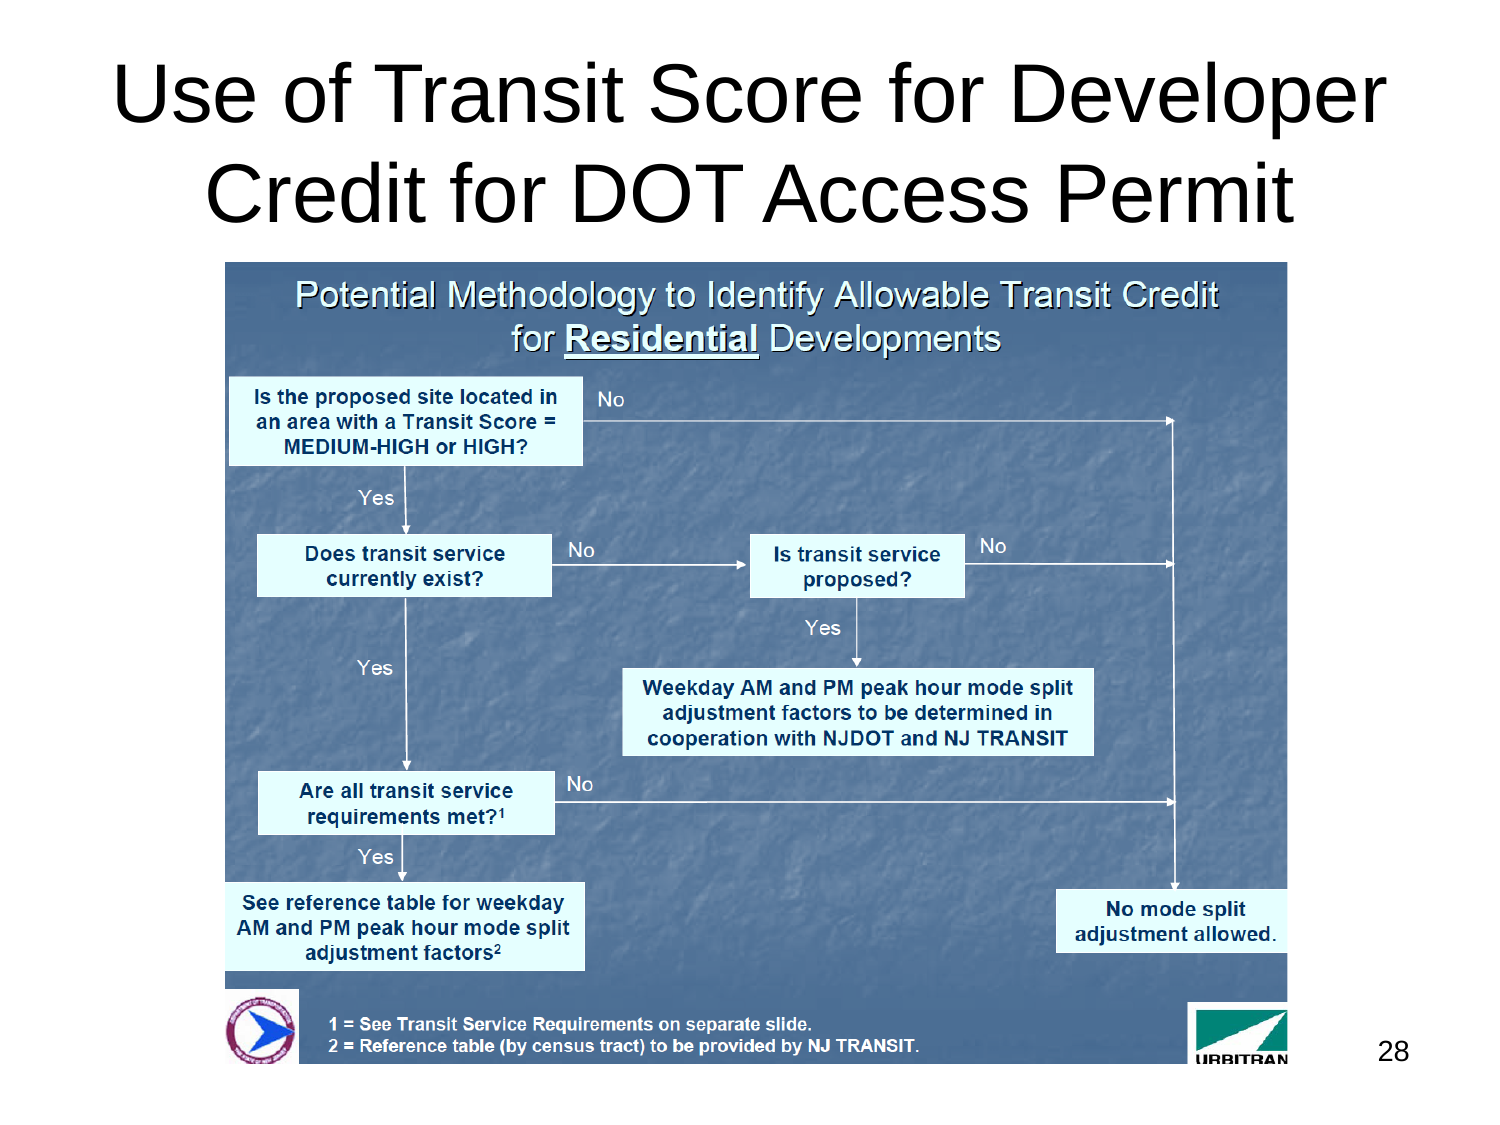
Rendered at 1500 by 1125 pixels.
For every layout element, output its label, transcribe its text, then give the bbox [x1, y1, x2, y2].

title Use of Transit Score for Developer Credit for DOT Access Permit [74, 44, 1426, 233]
slide_number 28 [1074, 1024, 1425, 1103]
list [224, 262, 1288, 1064]
